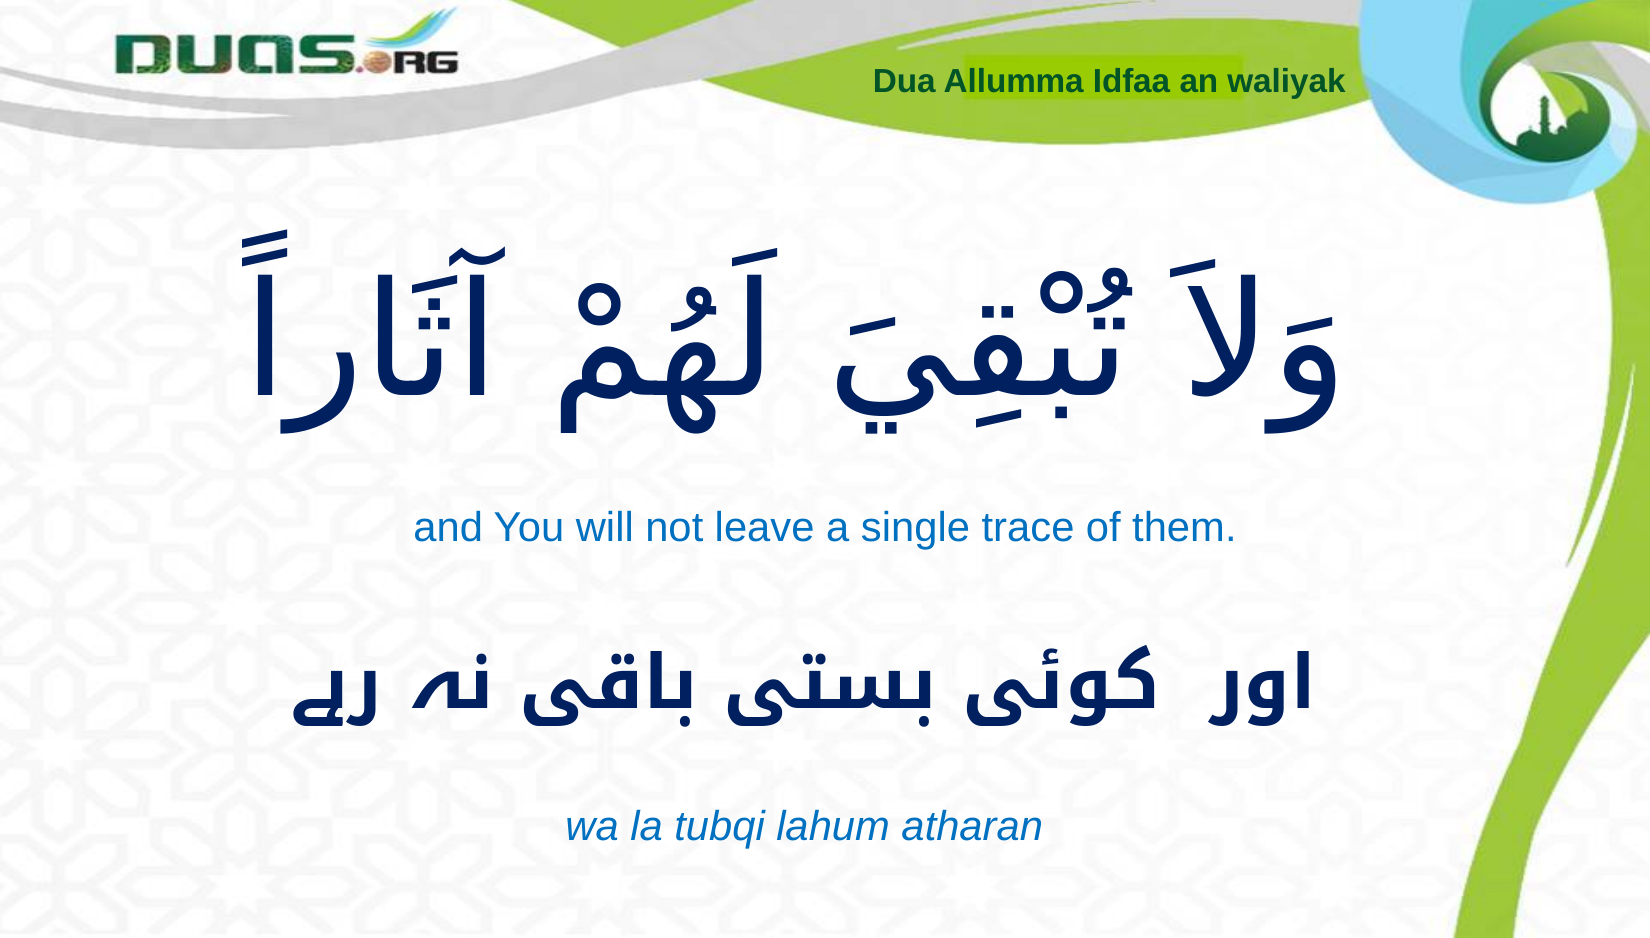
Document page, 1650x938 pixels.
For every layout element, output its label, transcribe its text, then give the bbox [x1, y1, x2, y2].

text_box اور کوئی بستی باقی نہ رہے [276, 626, 1333, 732]
text_box Dua Allumma Idfaa an waliyak [858, 51, 1362, 137]
subtitle and You will not leave a single trace of them. [142, 493, 1508, 733]
title وَلاَ تُبْقِيَ لَهُمْ آثَاراً [113, 257, 1496, 459]
text_box wa la tubqi lahum atharan [216, 792, 1393, 865]
picture [0, 0, 1650, 938]
